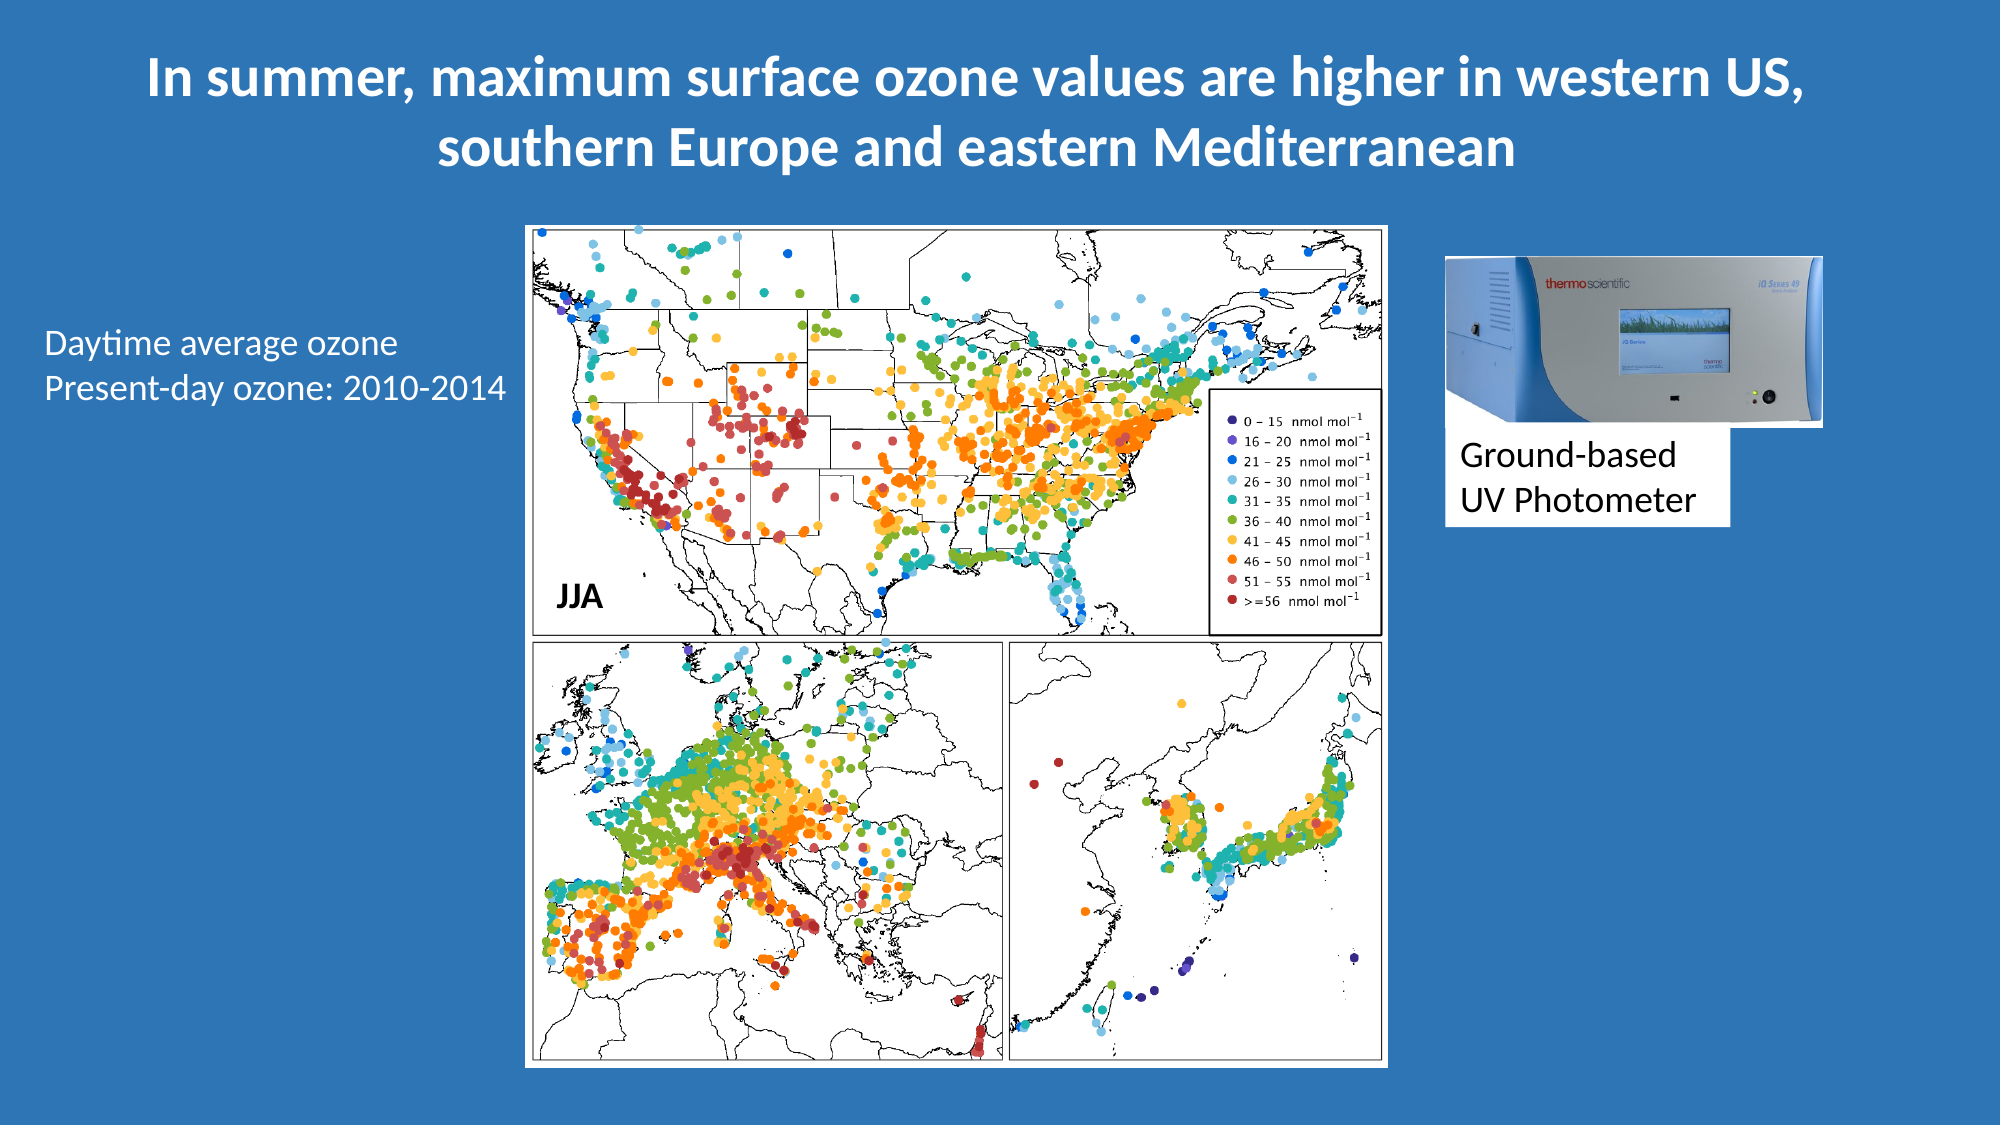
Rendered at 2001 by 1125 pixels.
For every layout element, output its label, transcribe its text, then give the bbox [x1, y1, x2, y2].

picture [524, 224, 1391, 1068]
picture [1445, 256, 1823, 428]
text_box In summer, maximum surface ozone values are higher in western US, southern Europe and eastern Mediterranean [49, 30, 1905, 185]
text_box Daytime average ozone Present-day ozone: 2010-2014 [29, 310, 522, 416]
text_box Ground-based UV Photometer [1445, 428, 1731, 528]
